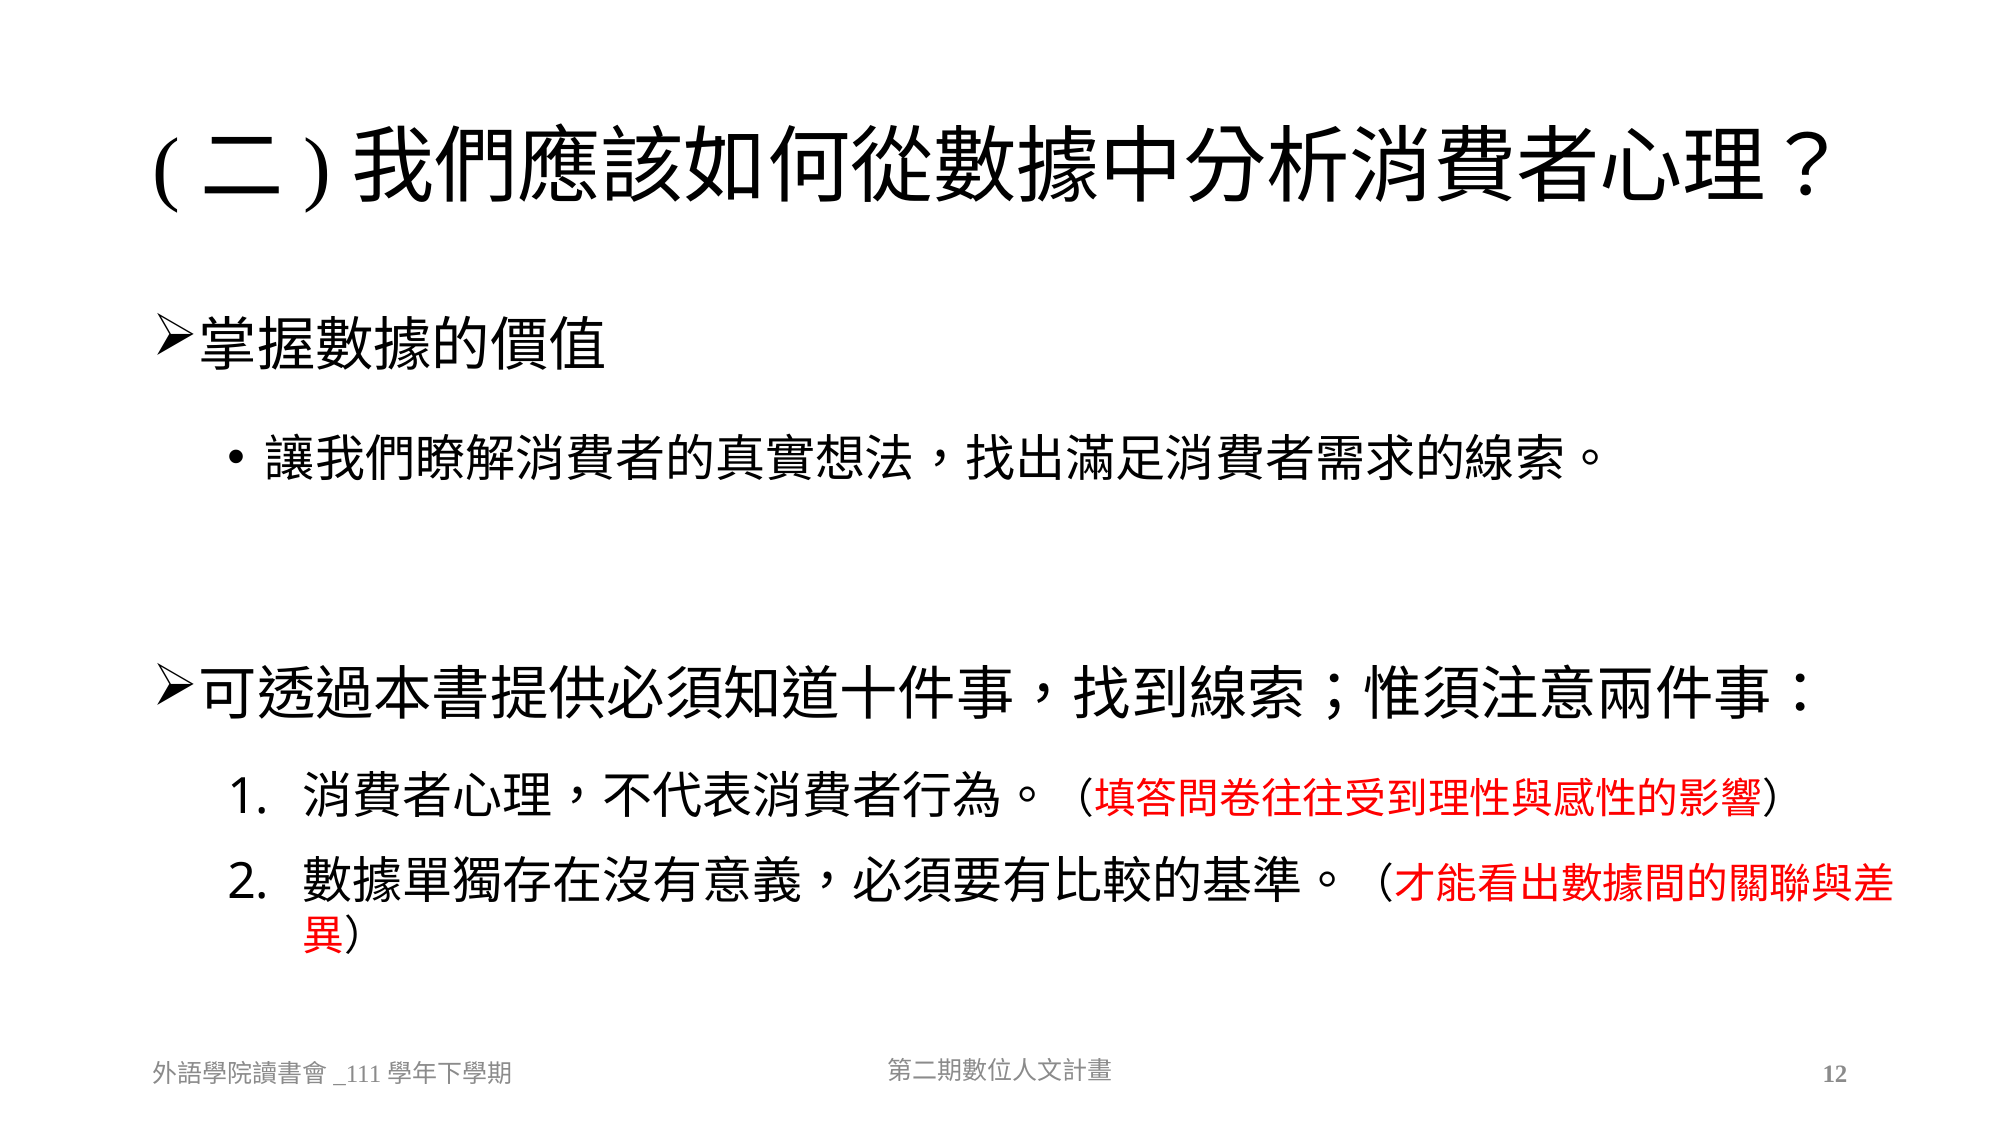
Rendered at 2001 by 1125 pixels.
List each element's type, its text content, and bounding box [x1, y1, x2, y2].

title (二)我們應該如何從數據中分析消費者心理？ [137, 59, 1863, 278]
list 掌握數據的價值 讓我們瞭解消費者的真實想法，找出滿足消費者需求的線索。 可透過本書提供必須知道十件事，找到線索；惟須注意兩件事： 消費者心理，不代表消費者行為。（填答問卷往往受到理性與感性的影響） 數據單獨存在沒有意義，必須要有比較的基準。（才能看出數據間的關聯與差異） [137, 299, 1973, 1014]
footer 第二期數位人文計畫 [662, 1042, 1338, 1103]
slide_number 12 [1412, 1042, 1863, 1103]
slide_number 外語學院讀書會_111學年下學期 [137, 1042, 588, 1103]
